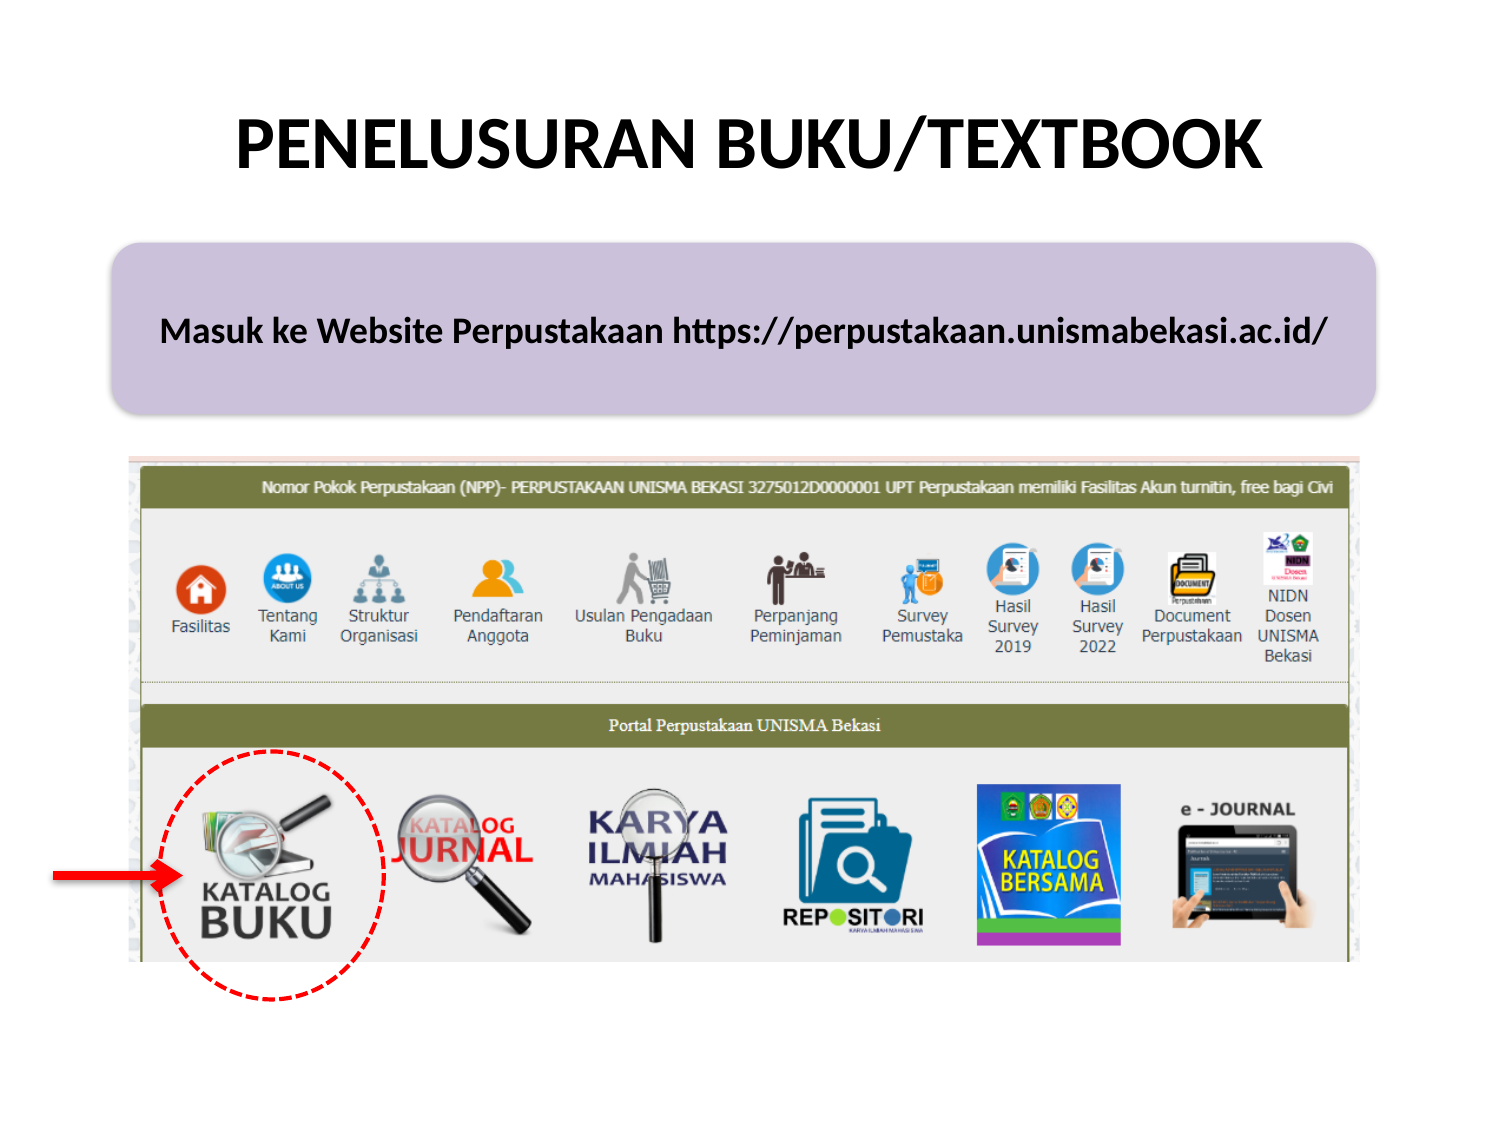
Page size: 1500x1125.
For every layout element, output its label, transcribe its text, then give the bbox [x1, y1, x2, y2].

picture [128, 455, 1360, 962]
text_box Masuk ke Website Perpustakaan https://perpustakaan.unismabekasi.ac.id/ [112, 242, 1376, 415]
title PENELUSURAN BUKU/TEXTBOOK [75, 45, 1425, 233]
text_box [200, 971, 347, 1002]
